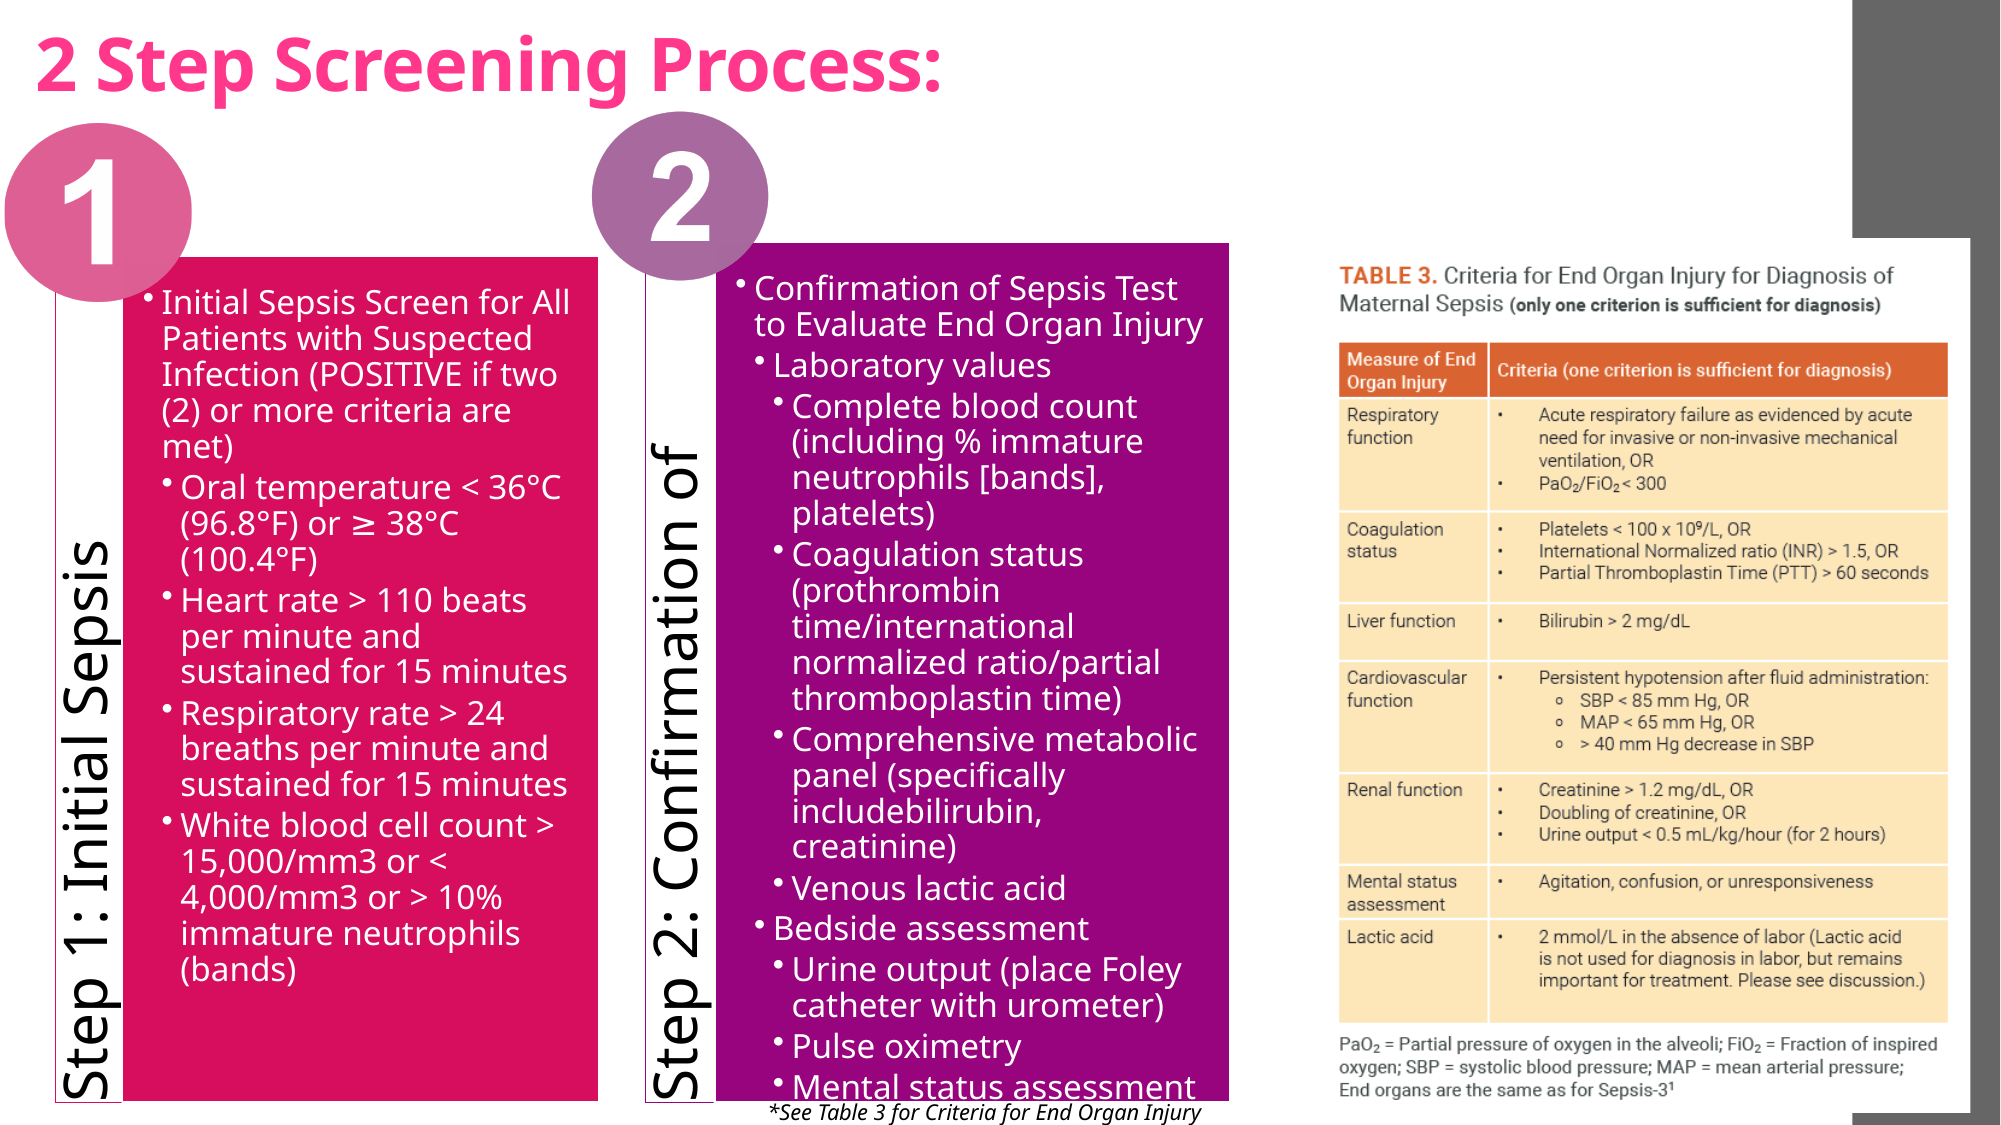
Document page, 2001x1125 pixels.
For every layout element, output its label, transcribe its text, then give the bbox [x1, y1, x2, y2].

text_box Initial Sepsis Screen for All Patients with Suspected Infection (POSITIVE if two (2) or more criteria are met) Oral temperature < 36°C (96.8°F) or ≥ 38°C (100.4°F) Heart rate > 110 beats per minute and sustained for 15 minutes Respiratory rate > 24 breaths per minute and sustained for 15 minutes White blood cell count > 15,000/mm3 or < 4,000/mm3 or > 10% immature neutrophils (bands) [121, 255, 600, 1103]
text_box *See Table 3 for Criteria for End Organ Injury [752, 1091, 1230, 1125]
text_box [3, 122, 193, 303]
text_box Step 2: Confirmation of Sepsis [645, 286, 713, 1103]
text_box Step 1: Initial Sepsis Screen [55, 303, 121, 1103]
picture [1315, 238, 1971, 1113]
title 2 Step Screening Process: [20, 16, 960, 116]
text_box [586, 106, 775, 286]
text_box Confirmation of Sepsis Test to Evaluate End Organ Injury Laboratory values Complete blood count (including % immature neutrophils [bands], platelets) Coagulation status (prothrombin time/international normalized ratio/partial thromboplastin time) Comprehensive metabolic panel (specifically includebilirubin, creatinine) Venous lactic acid Bedside assessment Urine output (place Foley catheter with urometer) Pulse oximetry Mental status assessment [713, 241, 1231, 1103]
